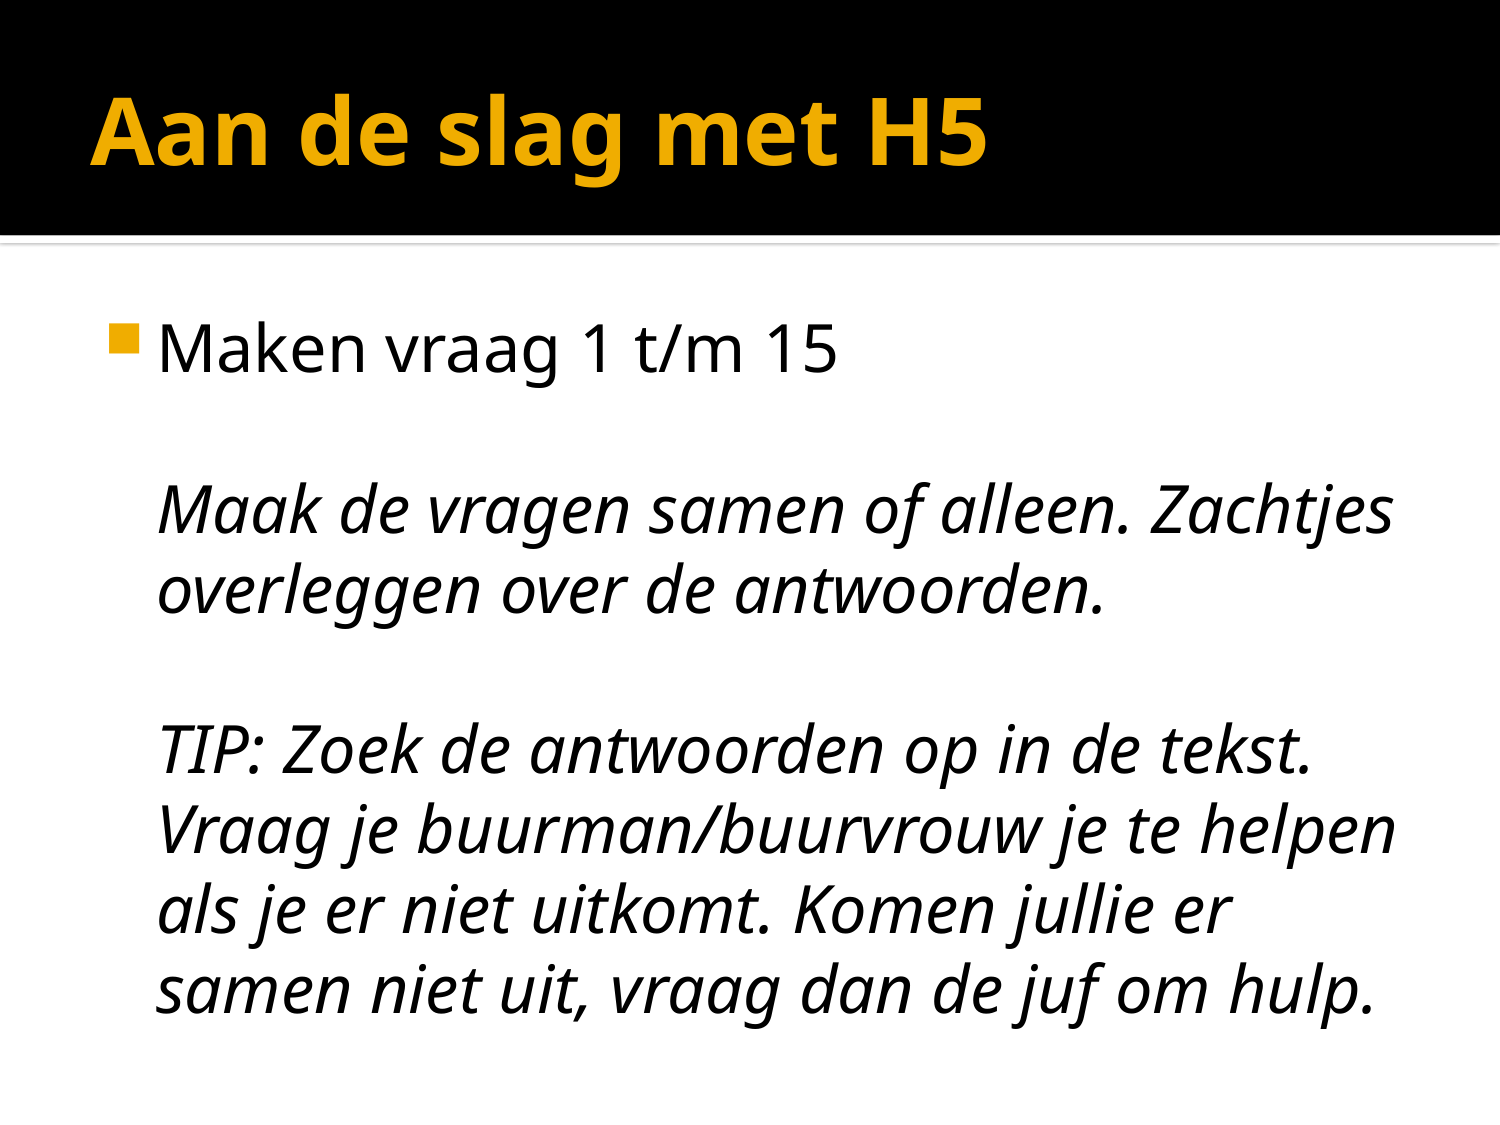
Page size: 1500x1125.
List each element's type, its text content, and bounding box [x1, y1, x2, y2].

list Maken vraag 1 t/m 15 Maak de vragen samen of alleen. Zachtjes overleggen over de antwoorden. TIP: Zoek de antwoorden op in de tekst. Vraag je buurman/buurvrouw je te helpen als je er niet uitkomt. Komen jullie er samen niet uit, vraag dan de juf om hulp. [75, 291, 1425, 1050]
title Aan de slag met H5 [75, 25, 1425, 231]
